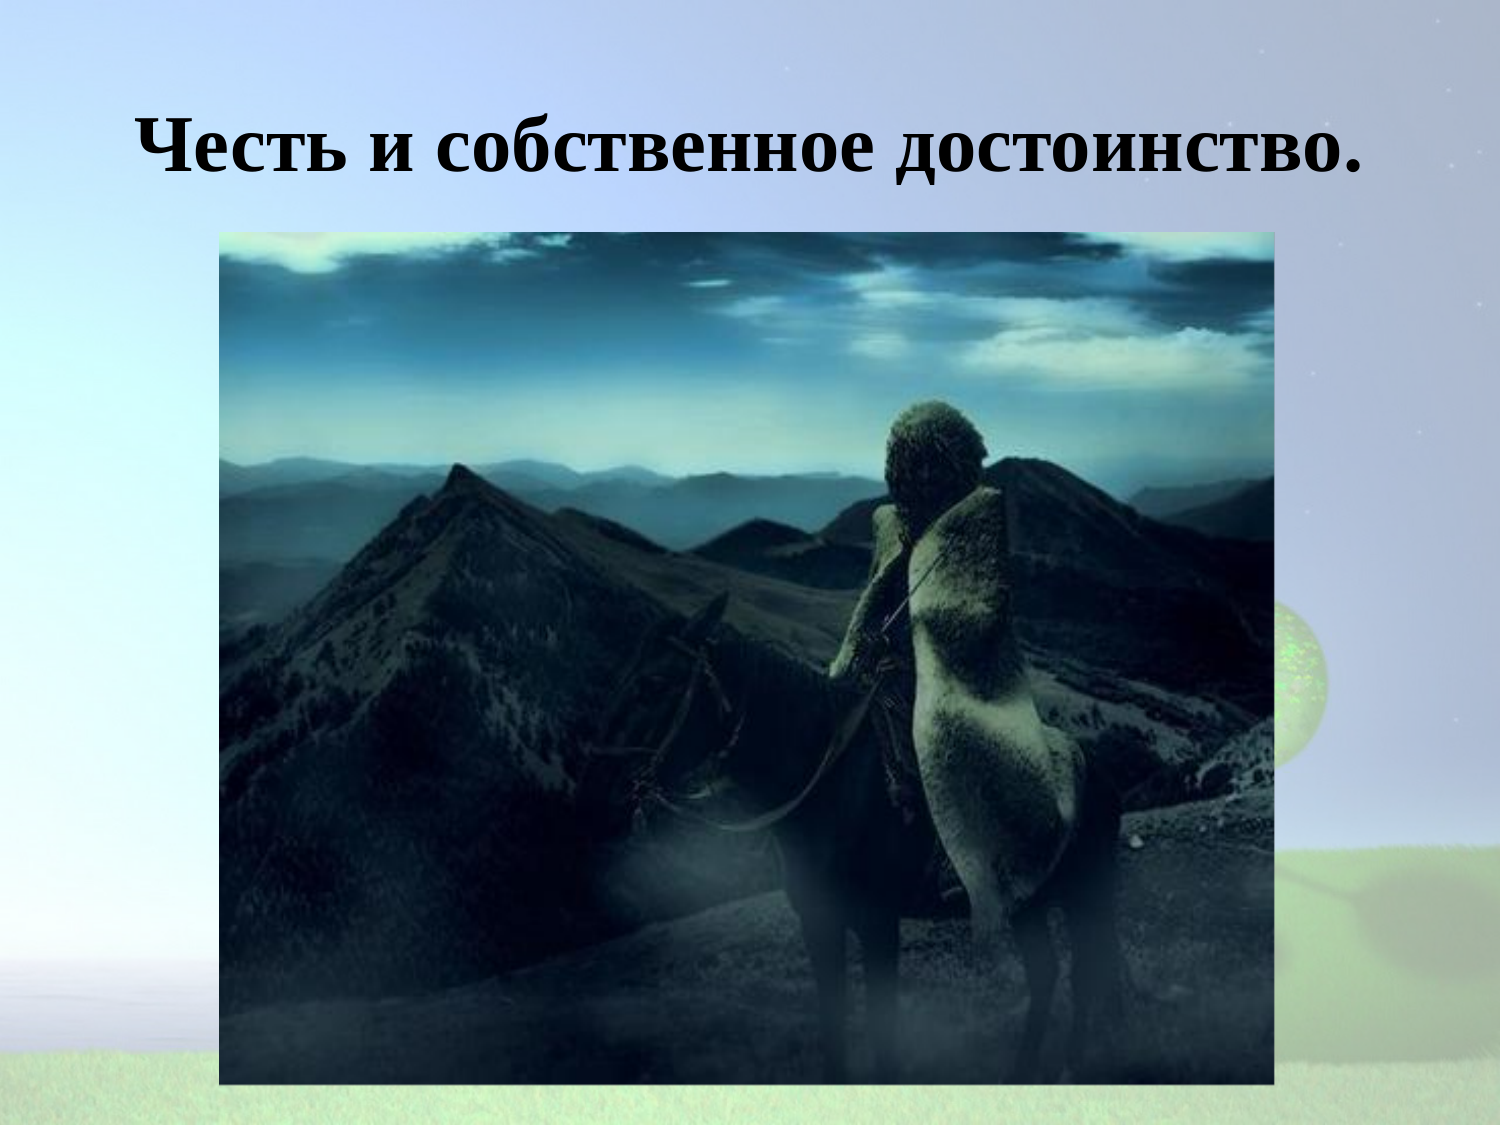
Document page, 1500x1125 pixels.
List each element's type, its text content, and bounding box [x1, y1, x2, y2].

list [218, 231, 1500, 1125]
title Честь и собственное достоинство. [75, 45, 1425, 233]
